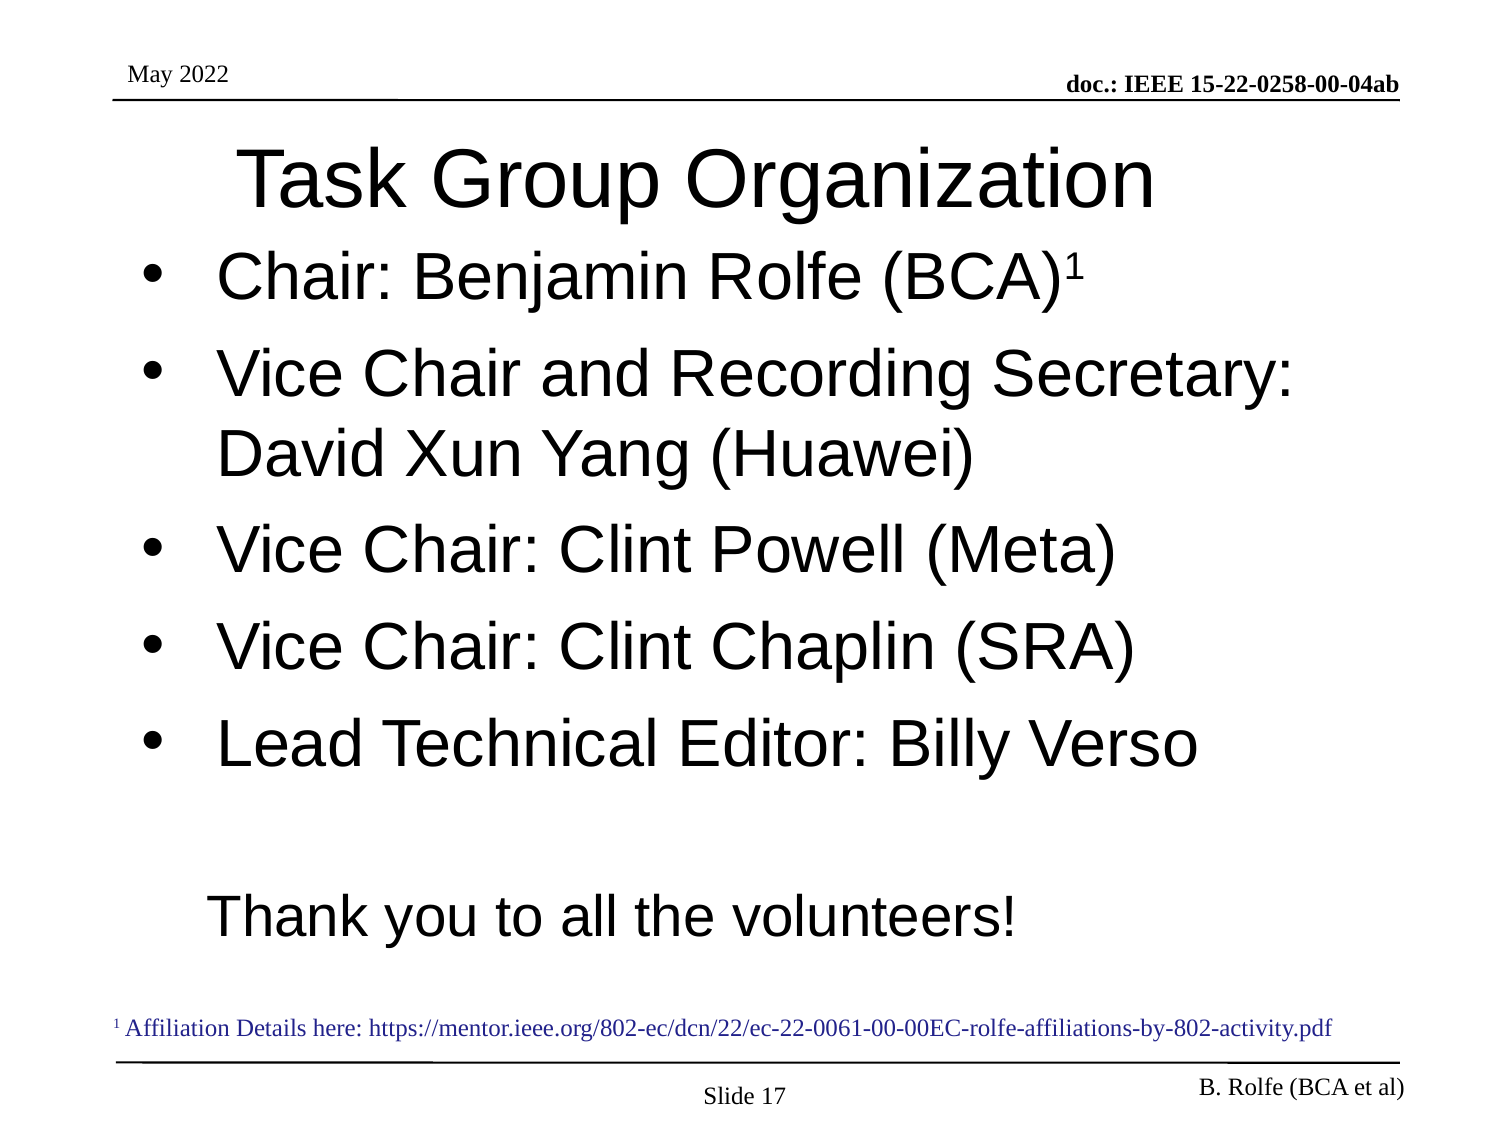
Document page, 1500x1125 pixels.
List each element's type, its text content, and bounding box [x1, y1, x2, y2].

slide_number Slide 17 [690, 1075, 799, 1115]
text_box 1 Affiliation Details here: https://mentor.ieee.org/802-ec/dcn/22/ec-22-0061-00-00EC-rolfe-affiliations-by-802-activity.pdf [98, 1004, 1350, 1049]
title Task Group Organization [123, 112, 1398, 237]
list Chair: Benjamin Rolfe (BCA)1 Vice Chair and Recording Secretary: David Xun Yang (Huawei) Vice Chair: Clint Powell (Meta) Vice Chair: Clint Chaplin (SRA) Lead Technical Editor: Billy Verso Thank you to all the volunteers! [125, 224, 1400, 1024]
